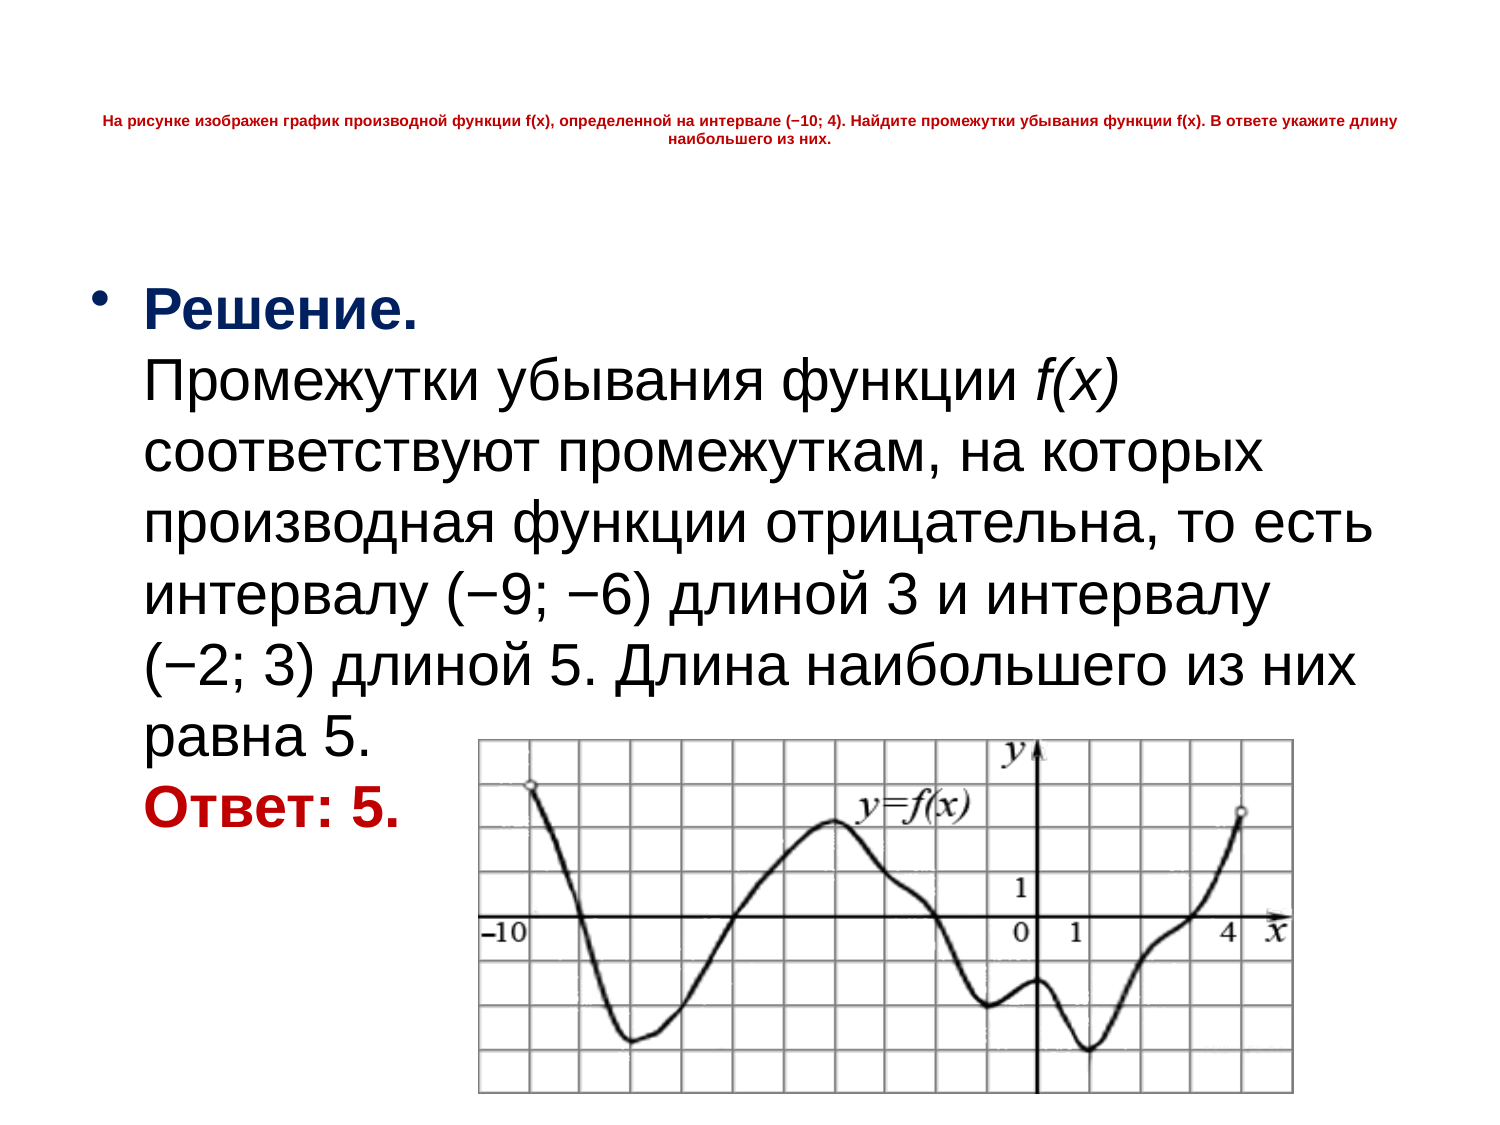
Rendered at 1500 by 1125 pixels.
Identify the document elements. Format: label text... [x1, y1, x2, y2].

title На рисунке изображен график производной функции f(x), определенной на интервале (−10; 4). Найдите промежутки убывания функции f(x). В ответе укажите длину наибольшего из них. [74, 44, 1426, 233]
picture [478, 739, 1294, 1095]
list Решение. Промежутки убывания функции f(x) соответствуют промежуткам, на которых производная функции отрицательна, то есть интервалу (−9; −6) длиной 3 и интервалу (−2; 3) длиной 5. Длина наибольшего из них равна 5. Ответ: 5. [74, 262, 1426, 1006]
